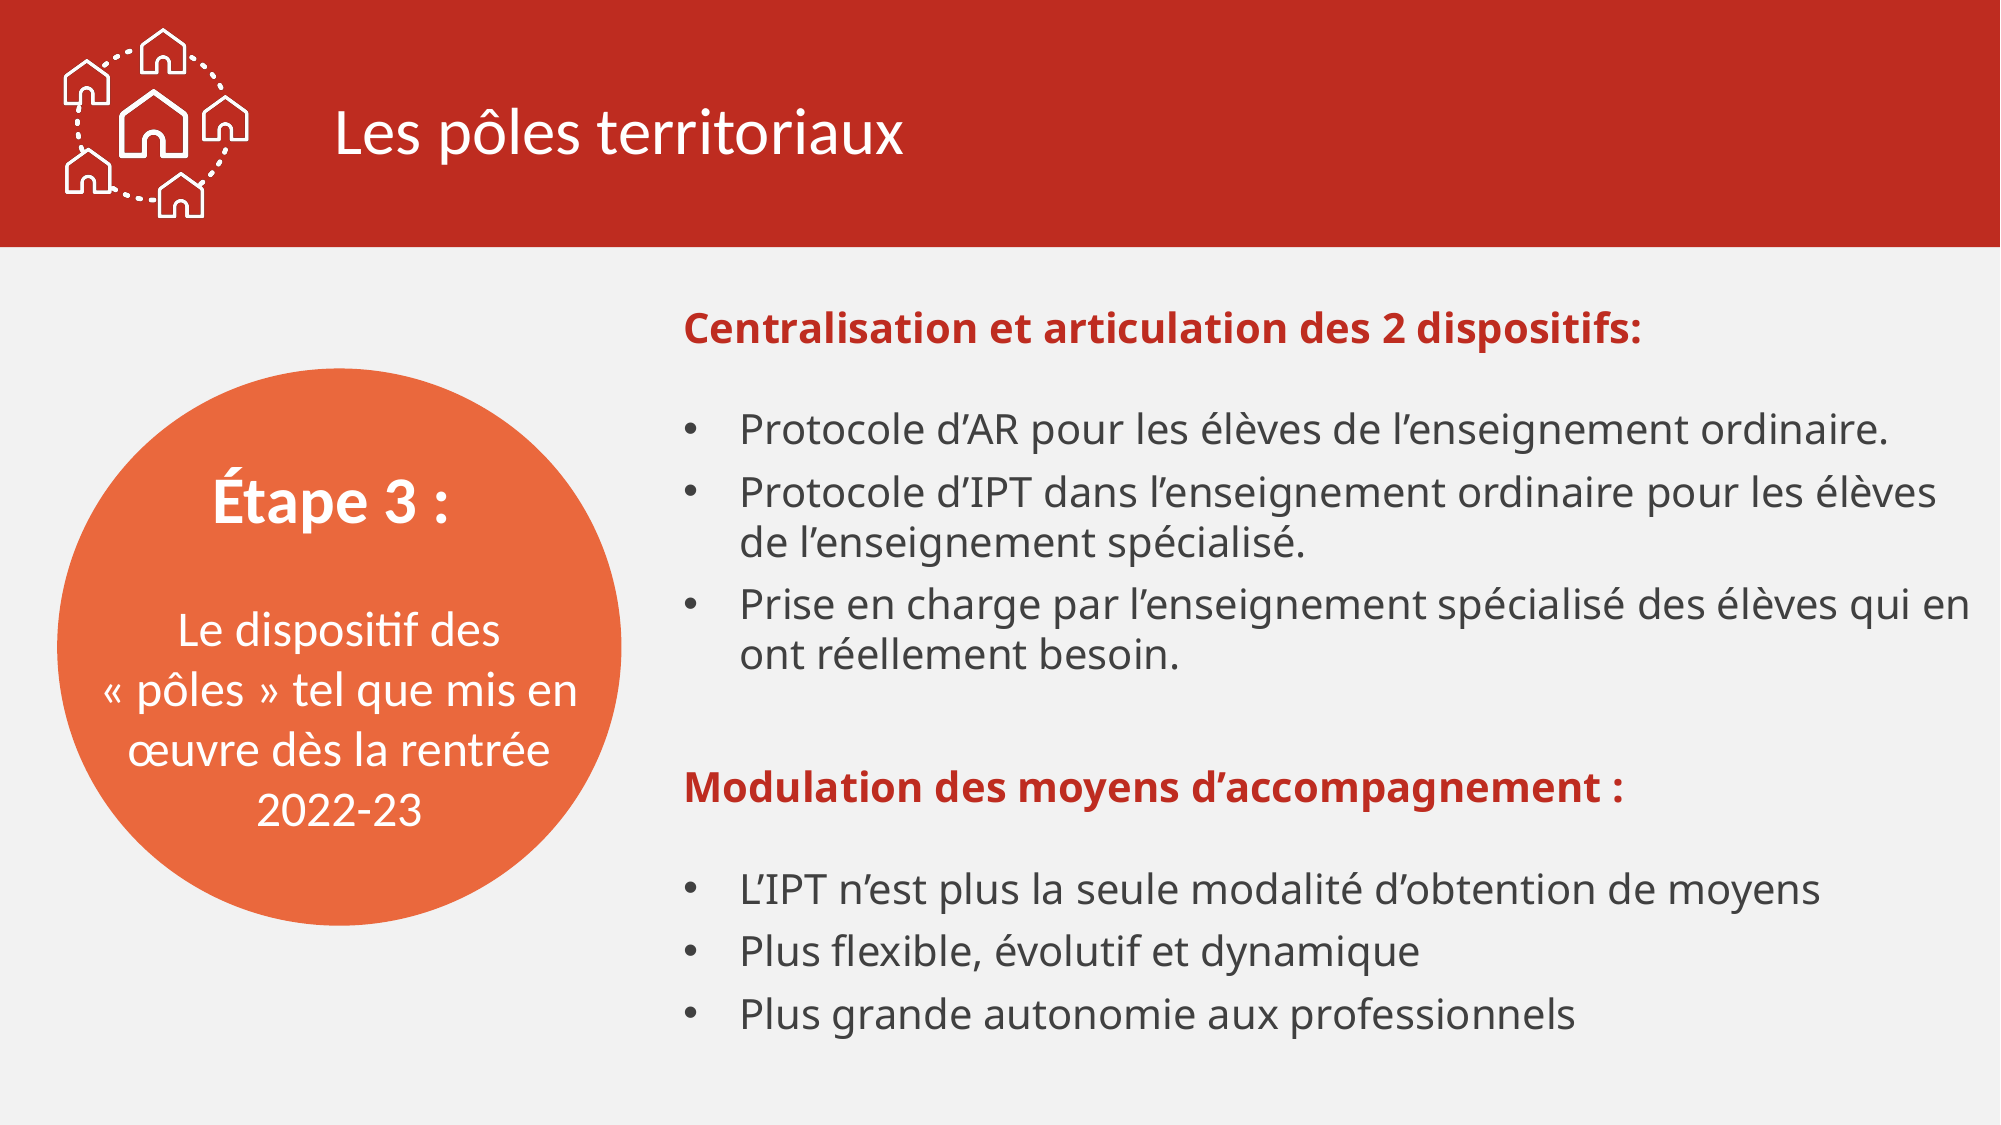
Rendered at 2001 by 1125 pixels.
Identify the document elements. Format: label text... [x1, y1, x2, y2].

text_box [56, 546, 75, 748]
picture [57, 27, 250, 220]
text_box Les pôles territoriaux [319, 16, 2000, 241]
text_box [0, 0, 2000, 248]
text_box Centralisation et articulation des 2 dispositifs: Protocole d’AR pour les élèves de l’enseignement ordinaire. Protocole d’IPT dans l’enseignement ordinaire pour les élèves de l’enseignement spécialisé. Prise en charge par l’enseignement spécialisé des élèves qui en ont réellement besoin. [668, 294, 2000, 686]
text_box Modulation des moyens d’accompagnement : L’IPT n’est plus la seule modalité d’obtention de moyens Plus flexible, évolutif et dynamique Plus grande autonomie aux professionnels [668, 753, 2000, 1045]
text_box [137, 367, 542, 451]
text_box [136, 842, 543, 927]
text_box Étape 3 : Le dispositif des « pôles » tel que mis en œuvre dès la rentrée 2022-23 [75, 451, 604, 842]
text_box [604, 547, 623, 747]
